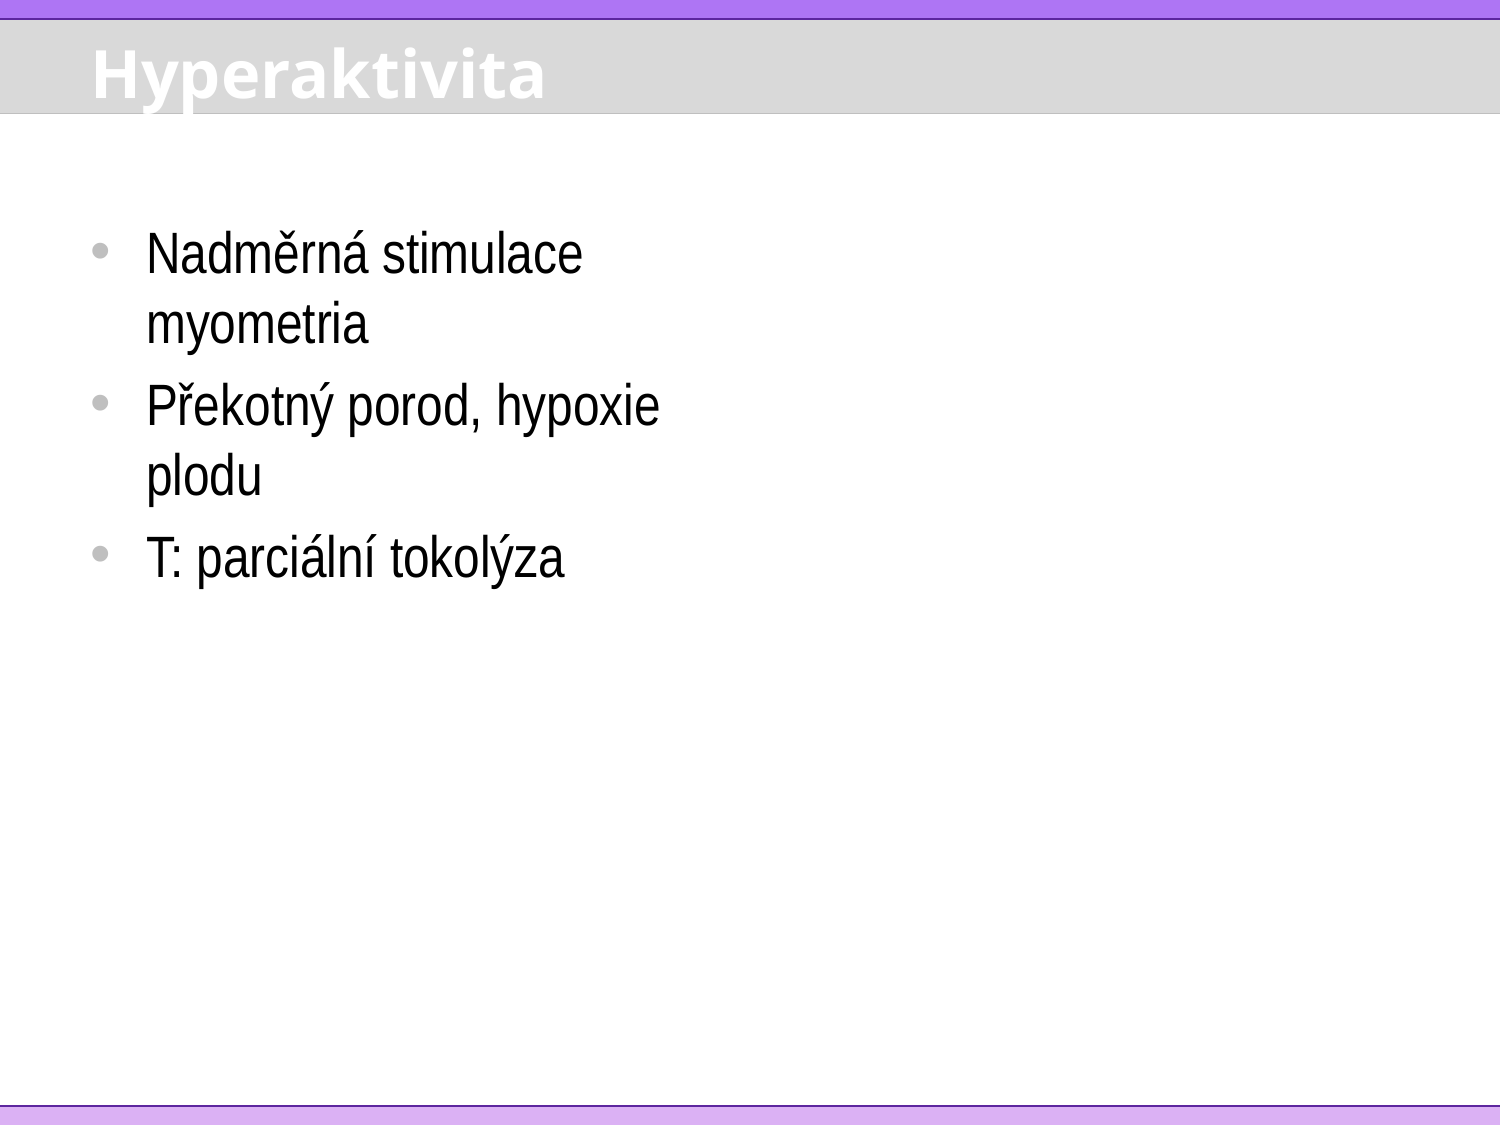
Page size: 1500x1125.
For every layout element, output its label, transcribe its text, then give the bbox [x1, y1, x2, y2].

list Nadměrná stimulace myometria Překotný porod, hypoxie plodu T: parciální tokolýza [75, 208, 738, 1005]
title Hyperaktivita [75, 30, 1425, 114]
